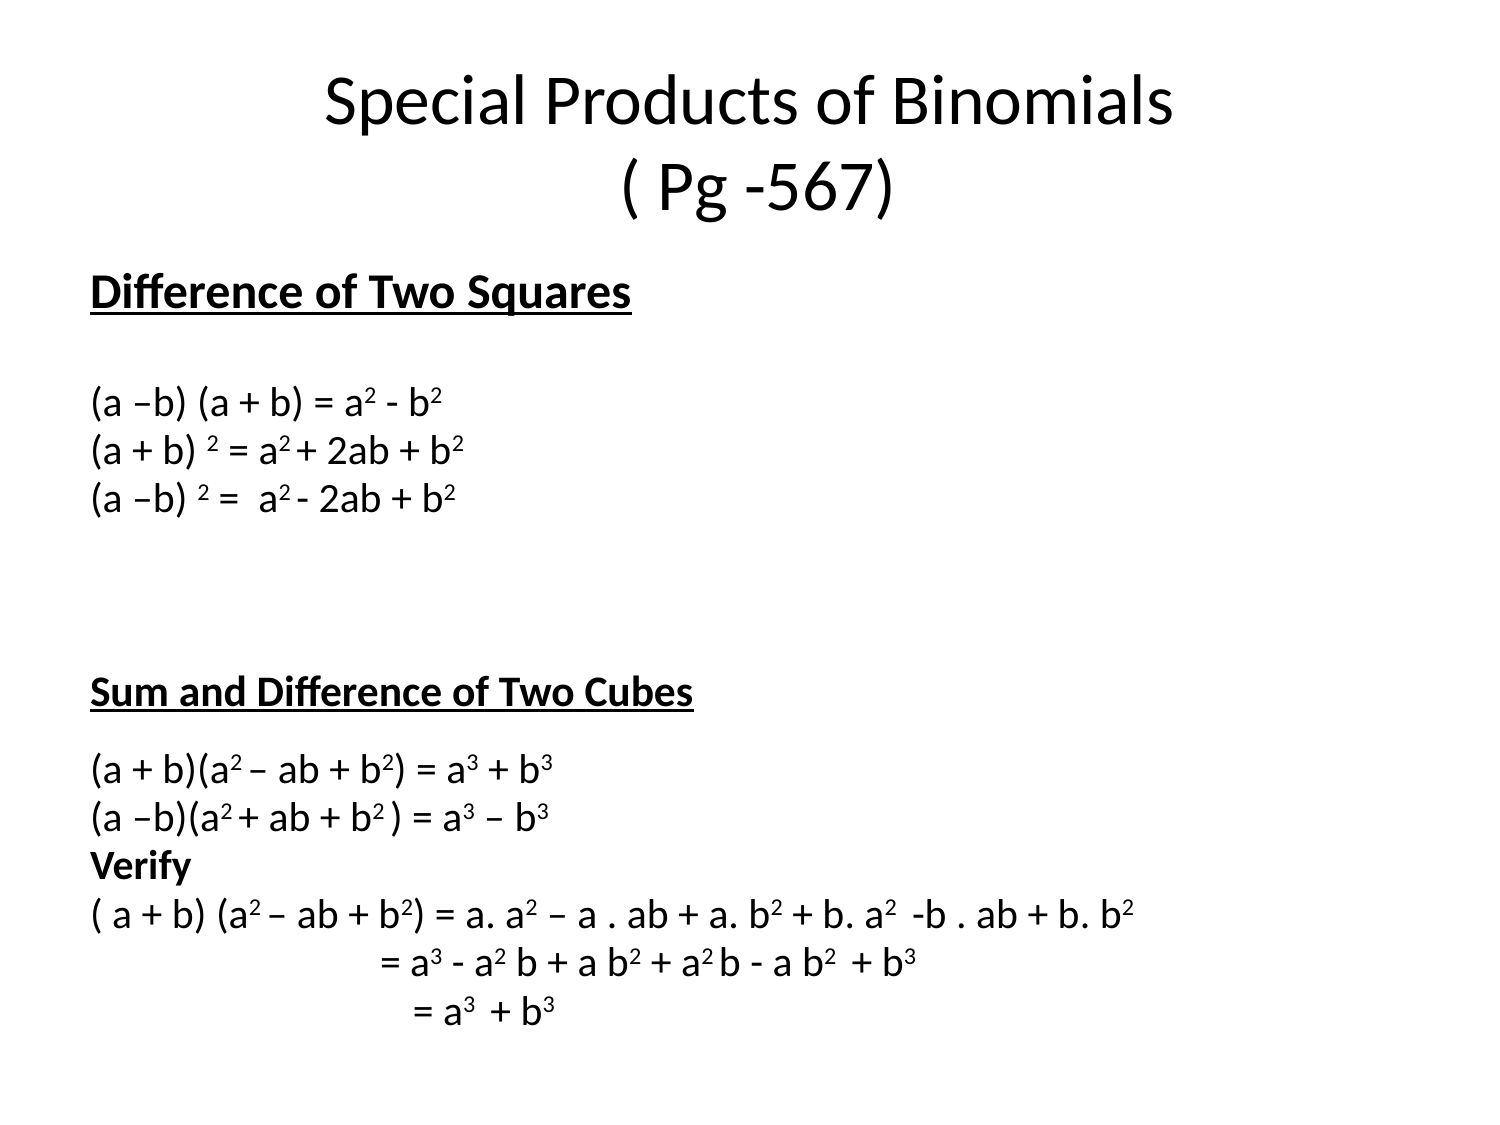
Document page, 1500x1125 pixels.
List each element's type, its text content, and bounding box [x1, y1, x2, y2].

title Special Products of Binomials ( Pg -567) [75, 45, 1425, 233]
list Difference of Two Squares (a –b) (a + b) = a2 - b2 (a + b) 2 = a2 + 2ab + b2 (a –b) 2 = a2 - 2ab + b2 Sum and Difference of Two Cubes (a + b)(a2 – ab + b2) = a3 + b3 (a –b)(a2 + ab + b2 ) = a3 – b3 Verify ( a + b) (a2 – ab + b2) = a. a2 – a . ab + a. b2 + b. a2 -b . ab + b. b2 = a3 - a2 b + a b2 + a2 b - a b2 + b3 = a3 + b3 [75, 262, 1425, 1005]
